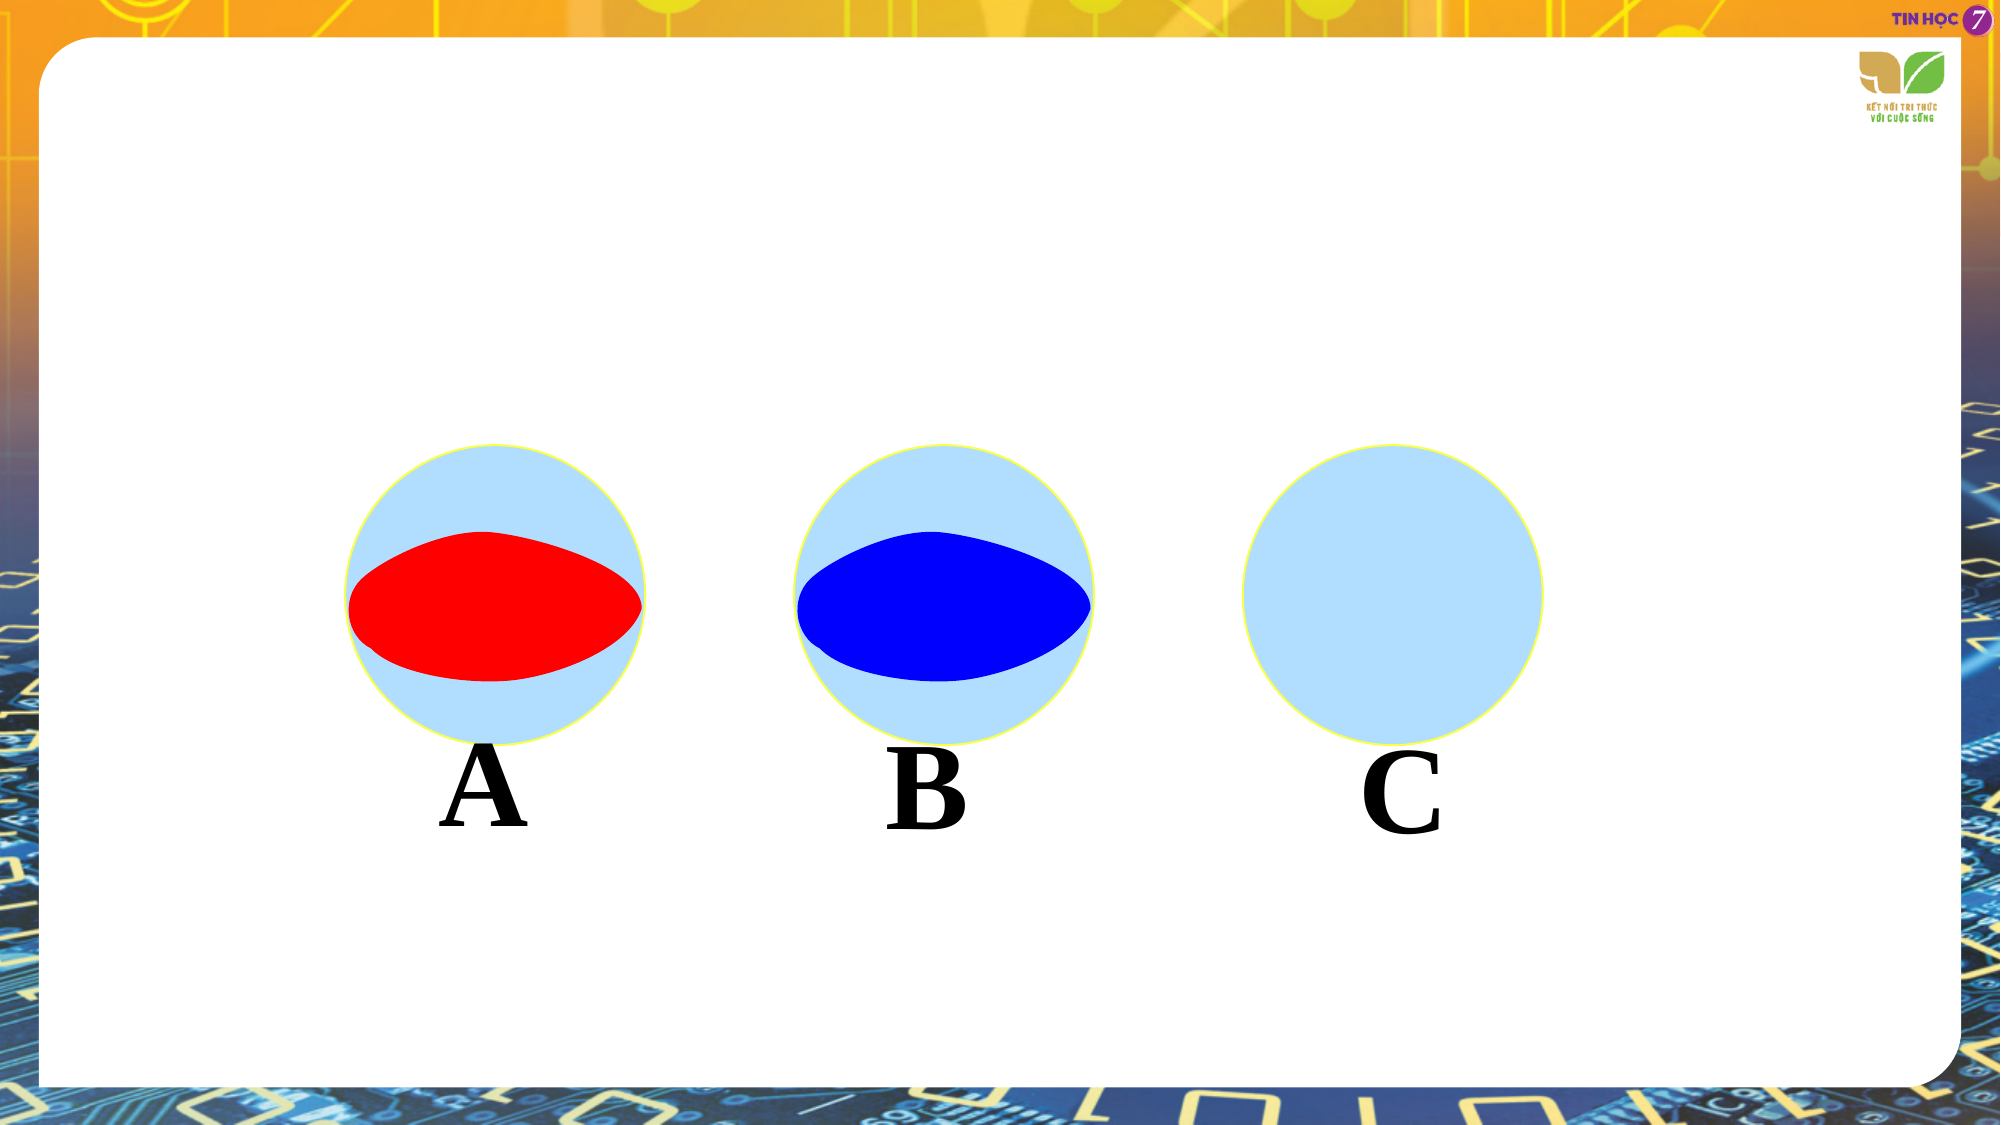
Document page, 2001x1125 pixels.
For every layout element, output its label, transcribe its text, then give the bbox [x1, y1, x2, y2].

text_box [348, 531, 642, 682]
text_box [1241, 444, 1544, 738]
text_box [344, 444, 647, 728]
text_box [797, 531, 1091, 682]
text_box [792, 444, 1096, 727]
text_box A [423, 694, 572, 860]
text_box B [870, 697, 1018, 863]
text_box C [1343, 701, 1492, 866]
picture [0, 0, 2001, 1125]
